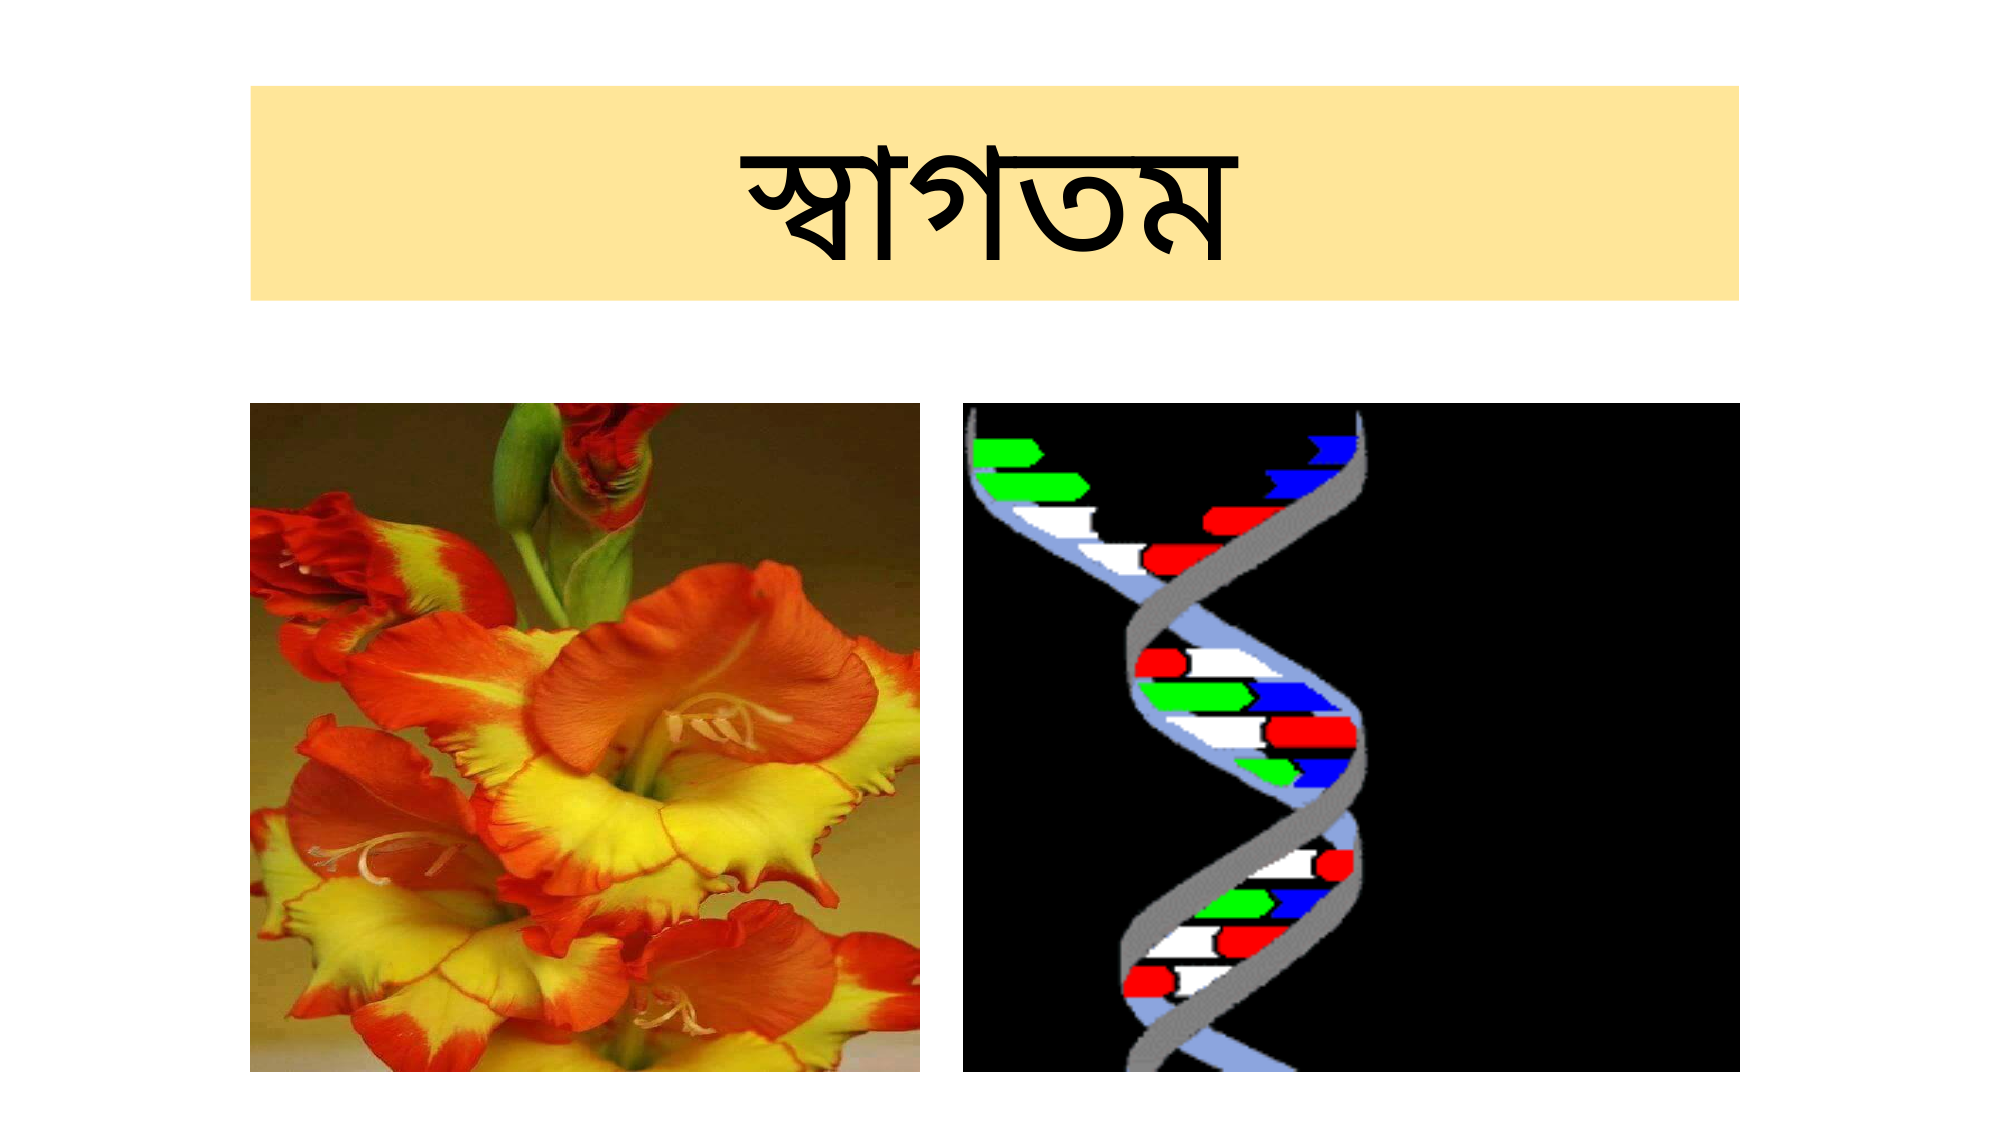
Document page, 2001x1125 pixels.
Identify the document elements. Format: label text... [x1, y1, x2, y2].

text_box স্বাগতম [250, 85, 1739, 301]
picture [250, 403, 920, 1072]
picture [963, 403, 1740, 1072]
